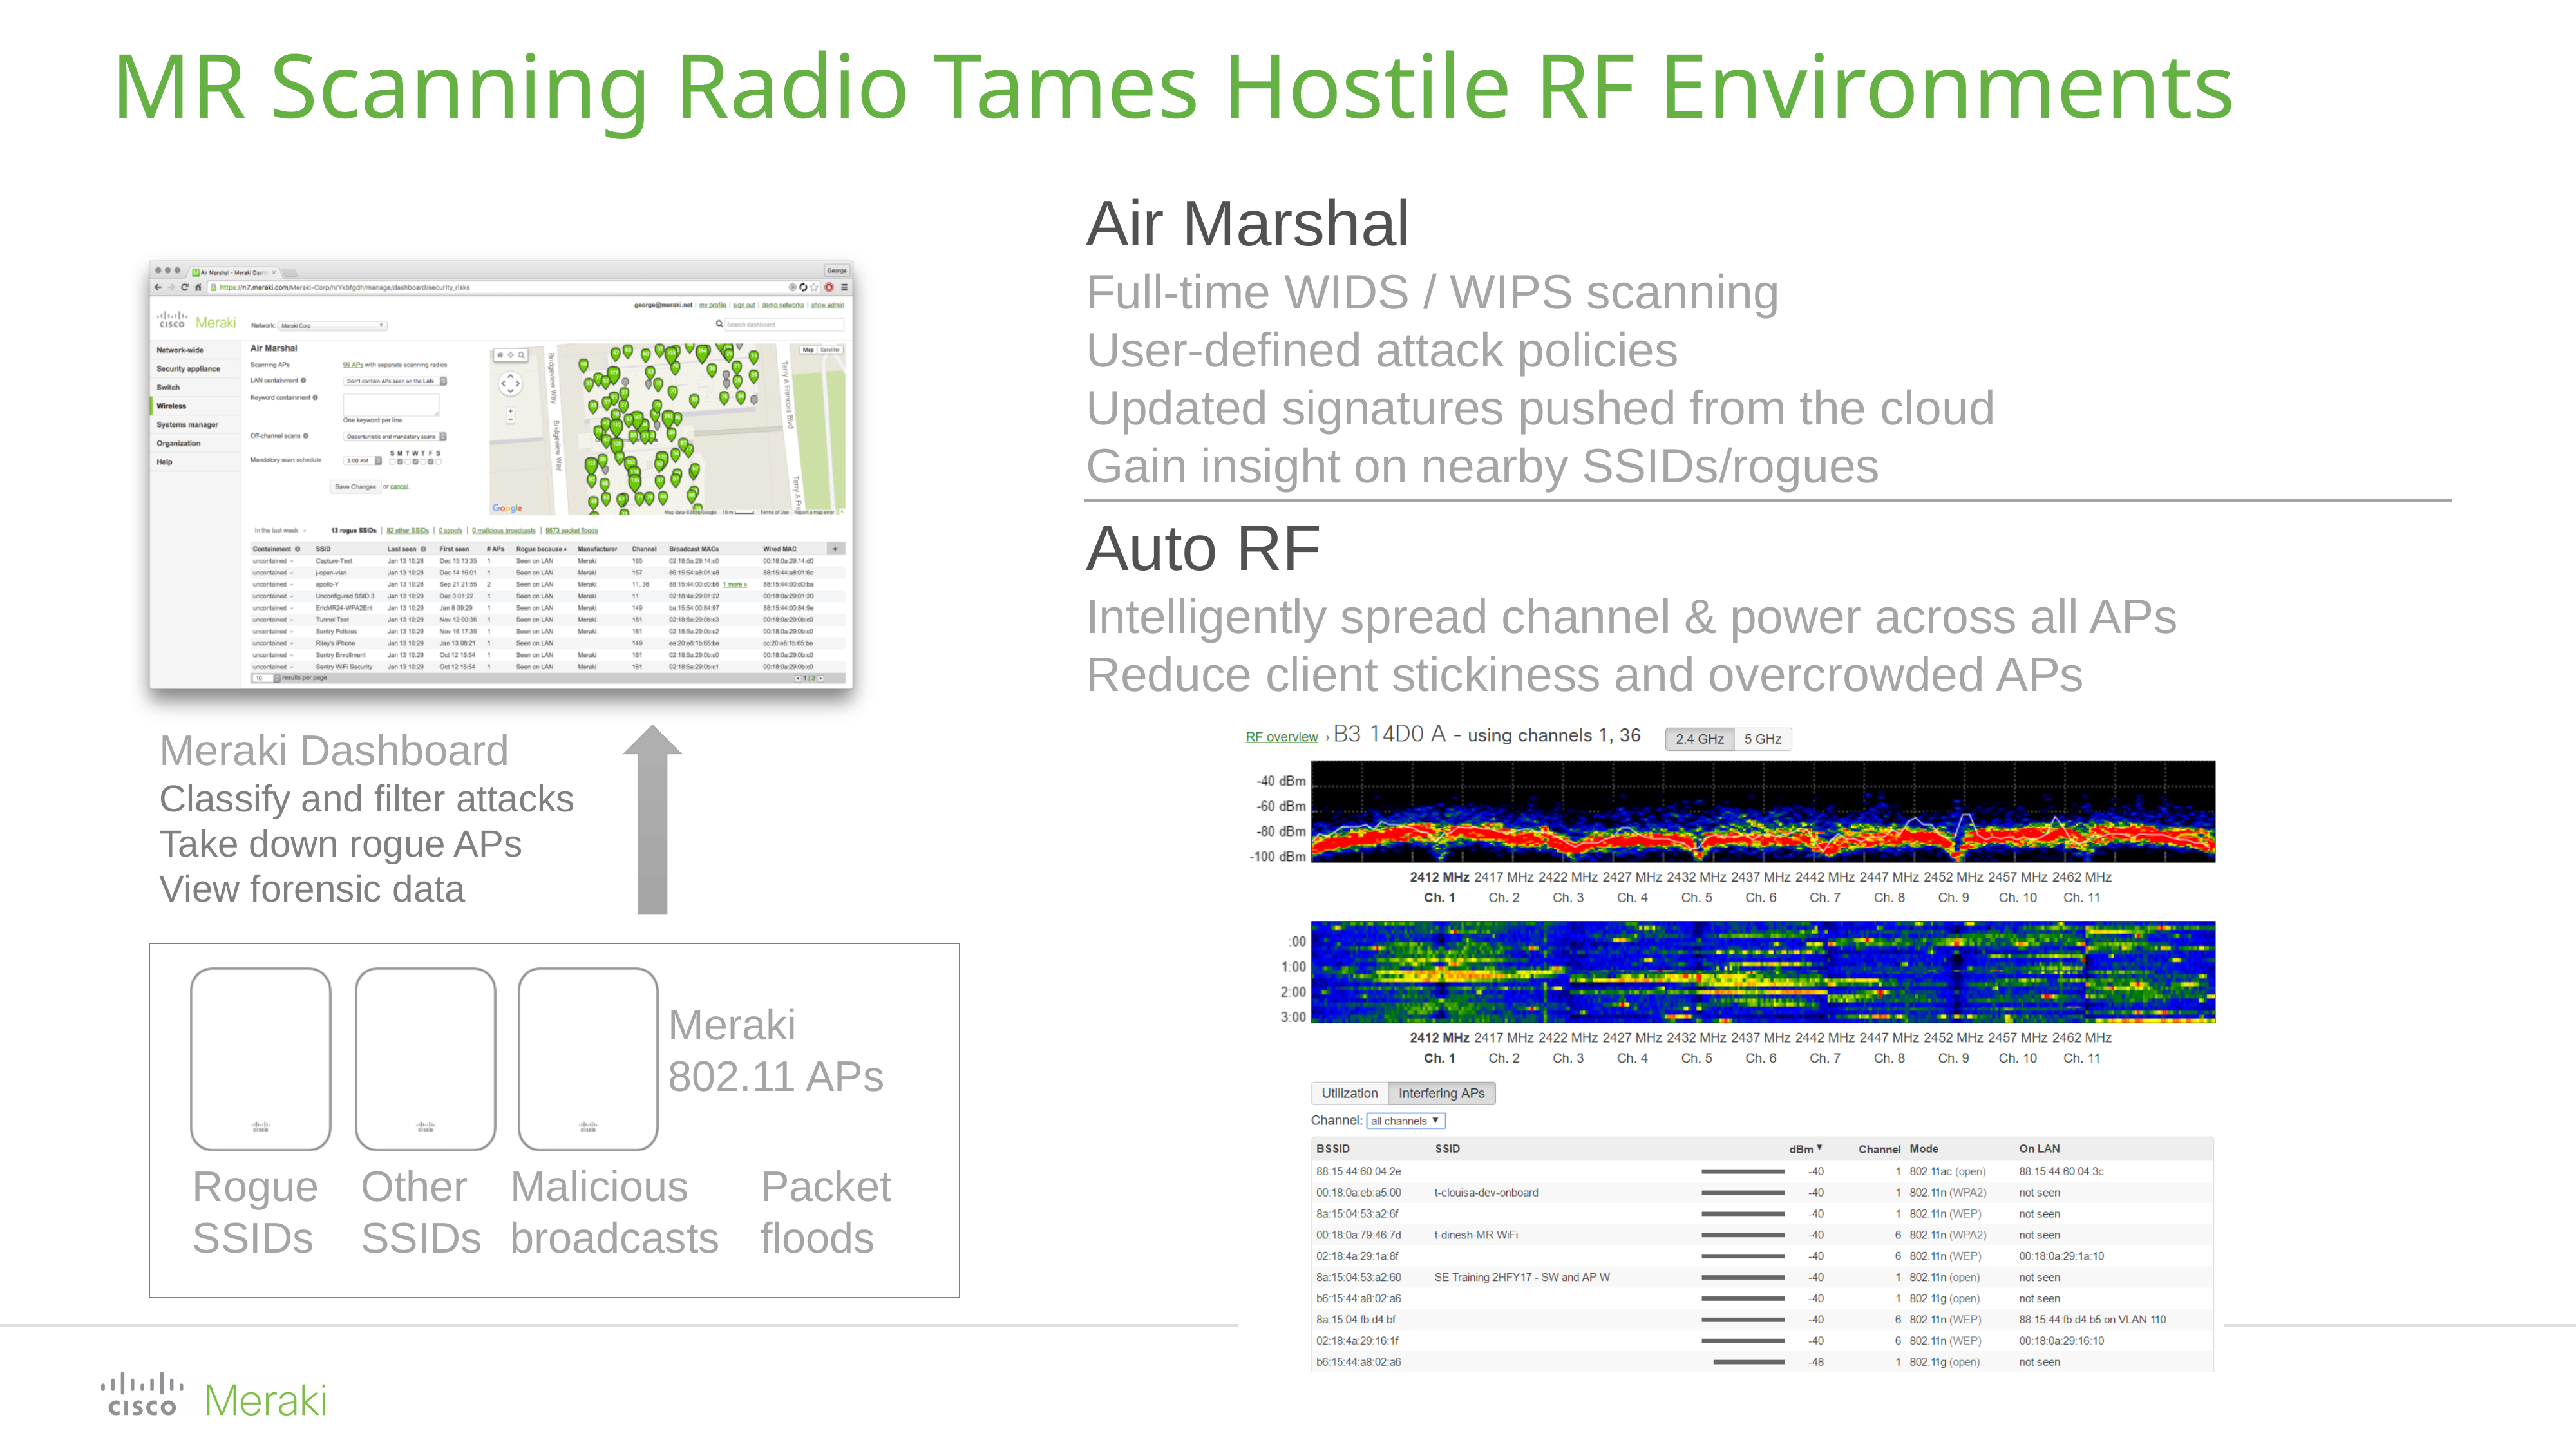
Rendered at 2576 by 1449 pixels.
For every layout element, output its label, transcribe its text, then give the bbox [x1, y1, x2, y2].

text_box [623, 734, 681, 914]
picture [1238, 717, 2224, 1372]
picture [355, 967, 497, 1151]
picture [190, 967, 332, 1151]
text_box Packet floods [750, 1153, 944, 1267]
text_box [149, 943, 960, 1298]
text_box Other SSIDs [351, 1153, 500, 1267]
picture [517, 967, 659, 1151]
text_box Meraki Dashboard Classify and filter attacks Take down rogue APs View forensic data [149, 734, 698, 916]
picture [101, 1372, 325, 1416]
title MR Scanning Radio Tames Hostile RF Environments [101, 37, 2324, 141]
text_box Meraki 802.11 APs [662, 992, 896, 1106]
text_box Air Marshal Full-time WIDS / WIPS scanning User-defined attack policies Updated signatures pushed from the cloud Gain insight on nearby SSIDs/rogues Auto RF Intelligently spread channel & power across all APs Reduce client stickiness and overcrowded APs [1076, 182, 2429, 810]
picture [123, 245, 880, 729]
text_box Malicious broadcasts [500, 1153, 750, 1267]
